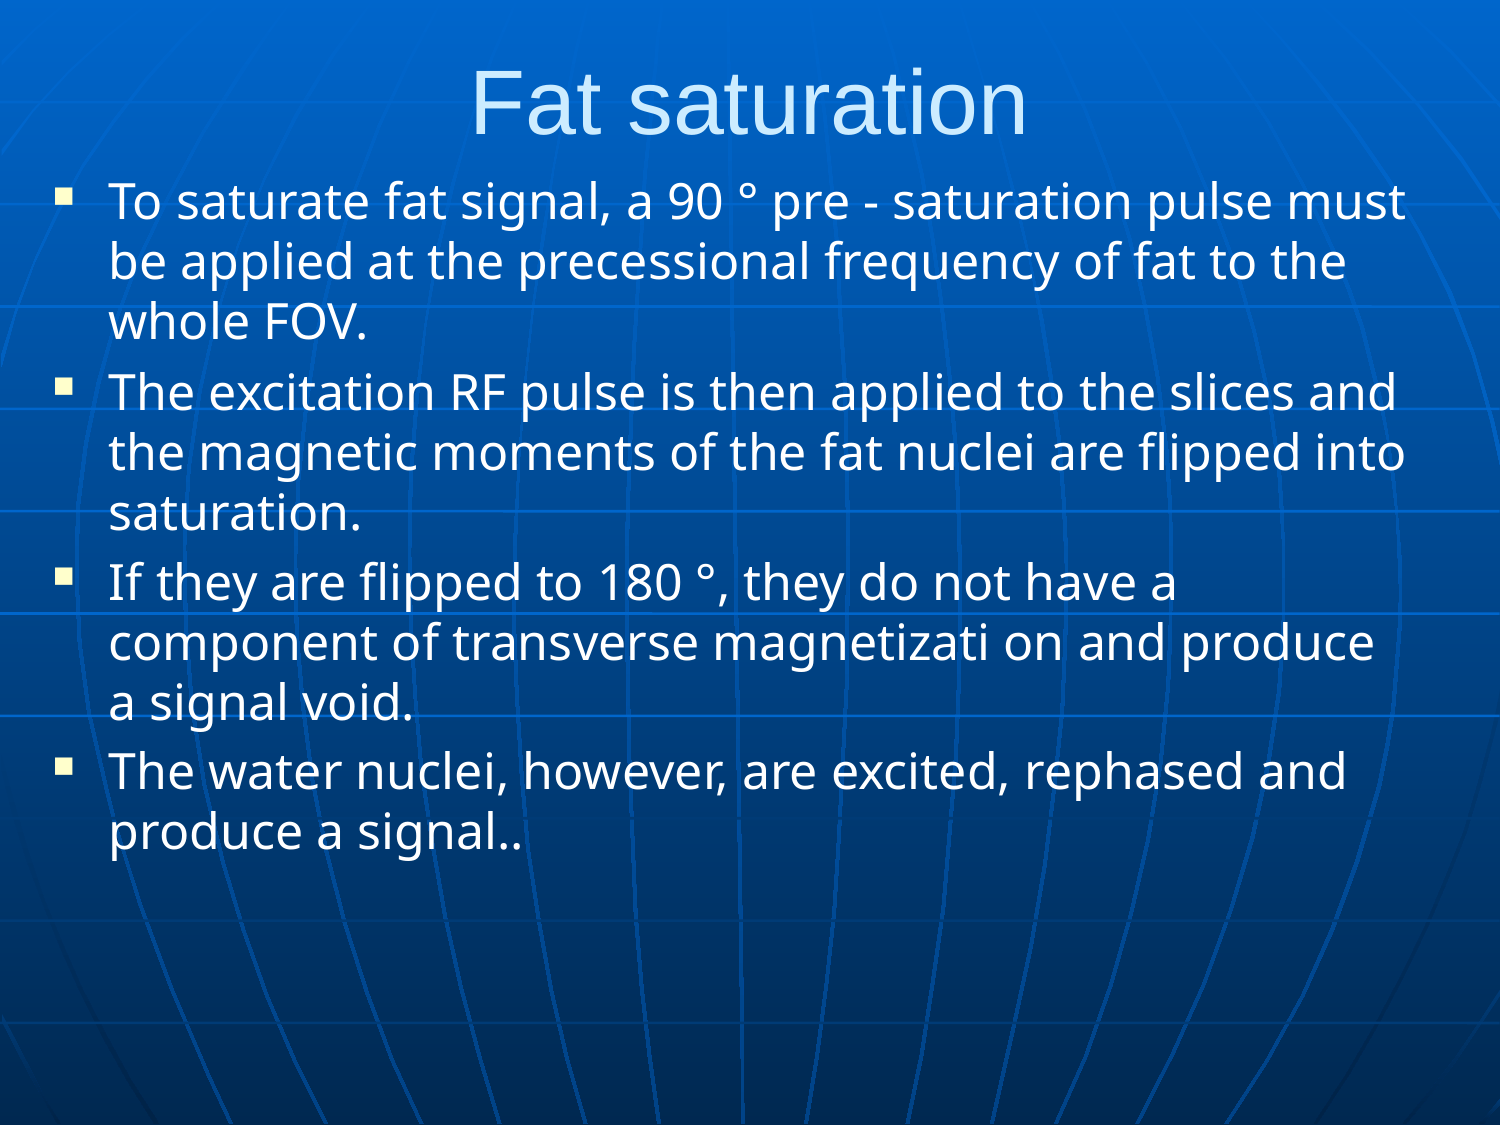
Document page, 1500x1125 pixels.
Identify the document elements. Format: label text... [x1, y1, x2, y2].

title Fat saturation [74, 45, 1426, 151]
list To saturate fat signal, a 90 ° pre - saturation pulse must be applied at the precessional frequency of fat to the whole FOV. The excitation RF pulse is then applied to the slices and the magnetic moments of the fat nuclei are flipped into saturation. If they are flipped to 180 °, they do not have a component of transverse magnetizati on and produce a signal void. The water nuclei, however, are excited, rephased and produce a signal.. [37, 162, 1426, 1006]
